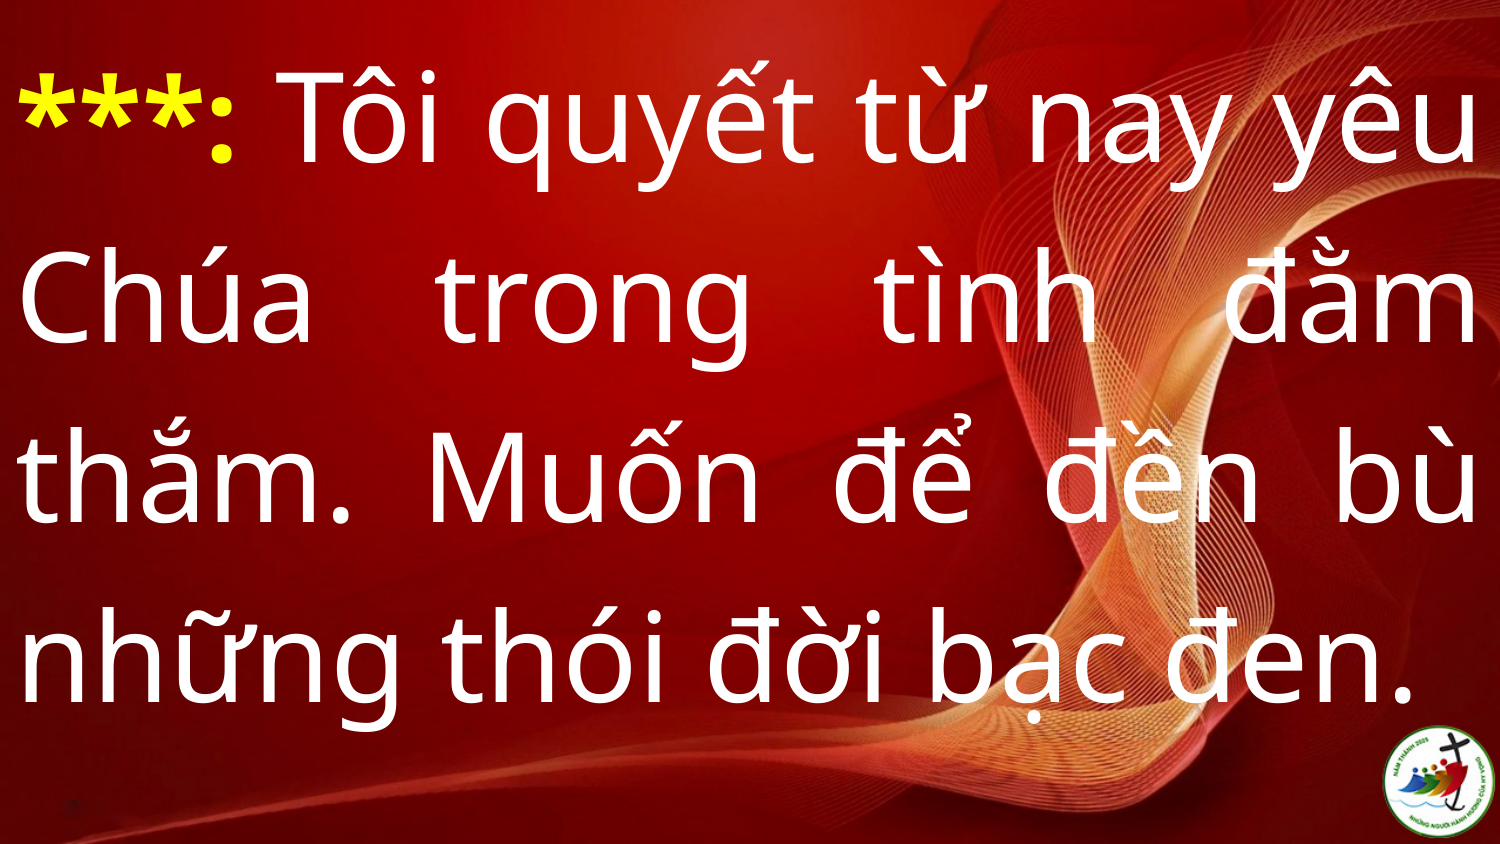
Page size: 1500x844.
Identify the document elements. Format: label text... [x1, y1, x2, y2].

list ***: Tôi quyết từ nay yêu Chúa trong tình đằm thắm. Muốn để đền bù những thói đời bạc đen. [0, 0, 1500, 844]
